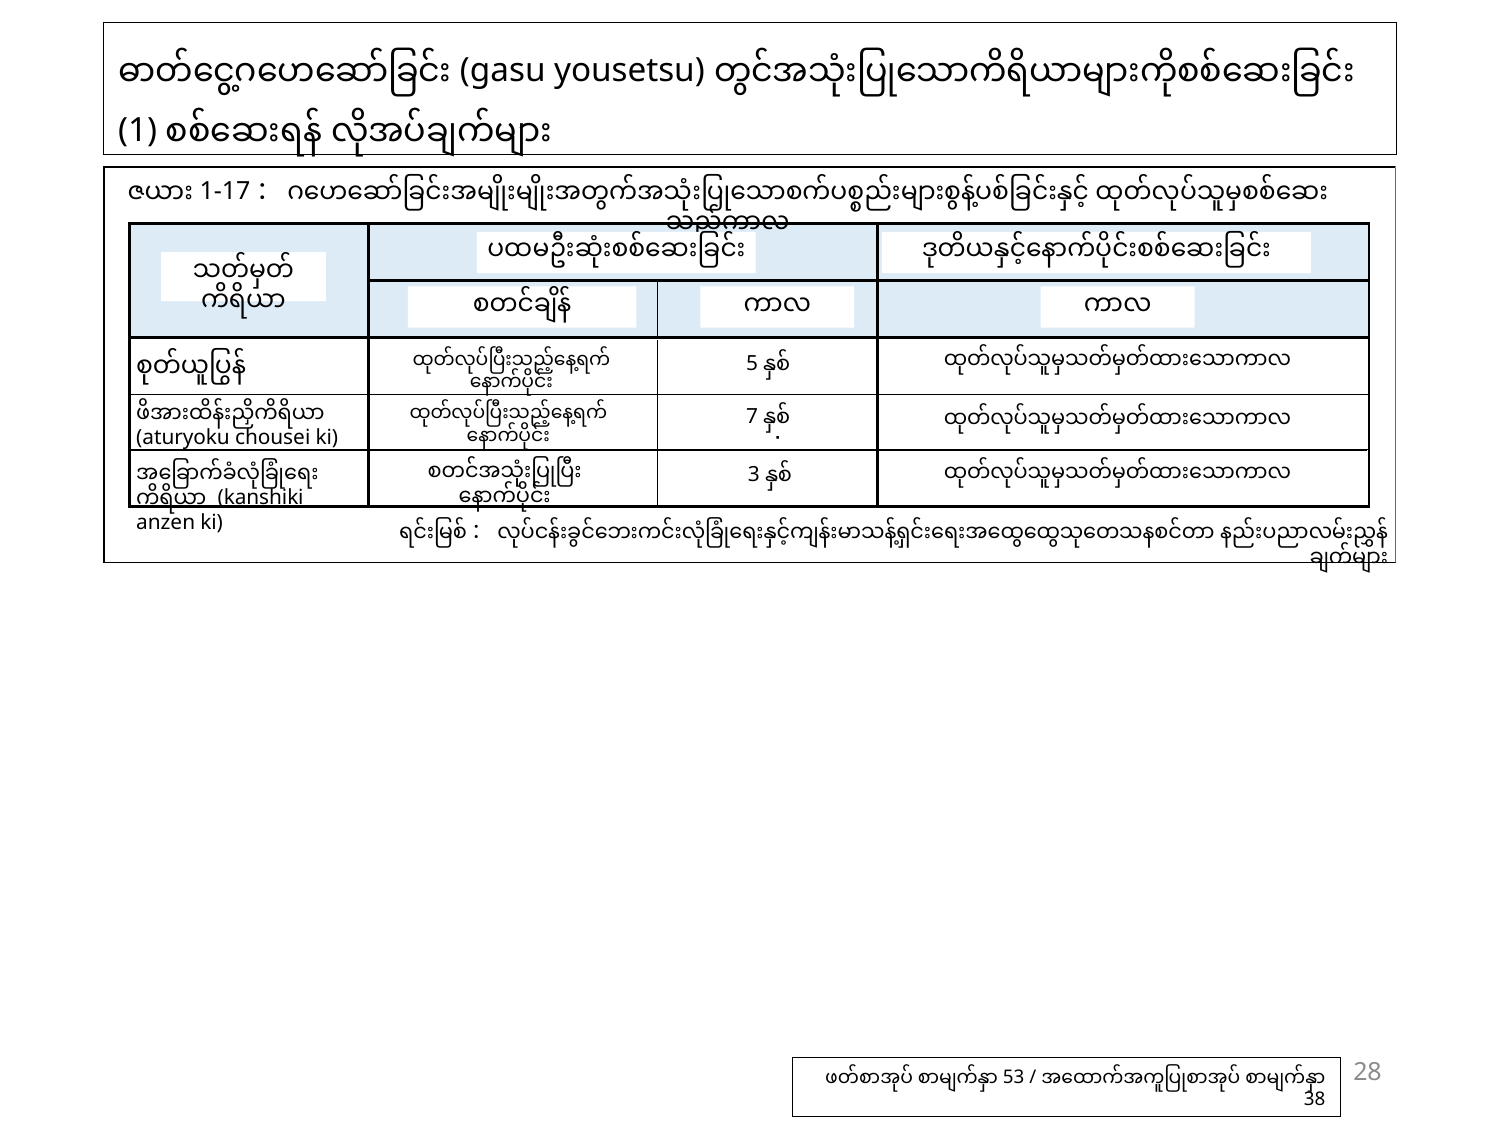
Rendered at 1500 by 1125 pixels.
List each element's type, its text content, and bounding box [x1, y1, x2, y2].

slide_number 28 [1059, 1042, 1397, 1103]
picture [103, 166, 1397, 565]
text_box ဖတ်စာအုပ် စာမျက်နှာ 53 / အထောက်အကူပြုစာအုပ် စာမျက်နှာ 38 [792, 1057, 1341, 1117]
title ဓာတ်ငွေ့ဂဟေဆော်ခြင်း (gasu yousetsu) တွင်အသုံးပြုသောကိရိယာများကိုစစ်ဆေးခြင်း (1) စစ်ဆေးရန် လိုအပ်ချက်များ [103, 22, 1397, 155]
